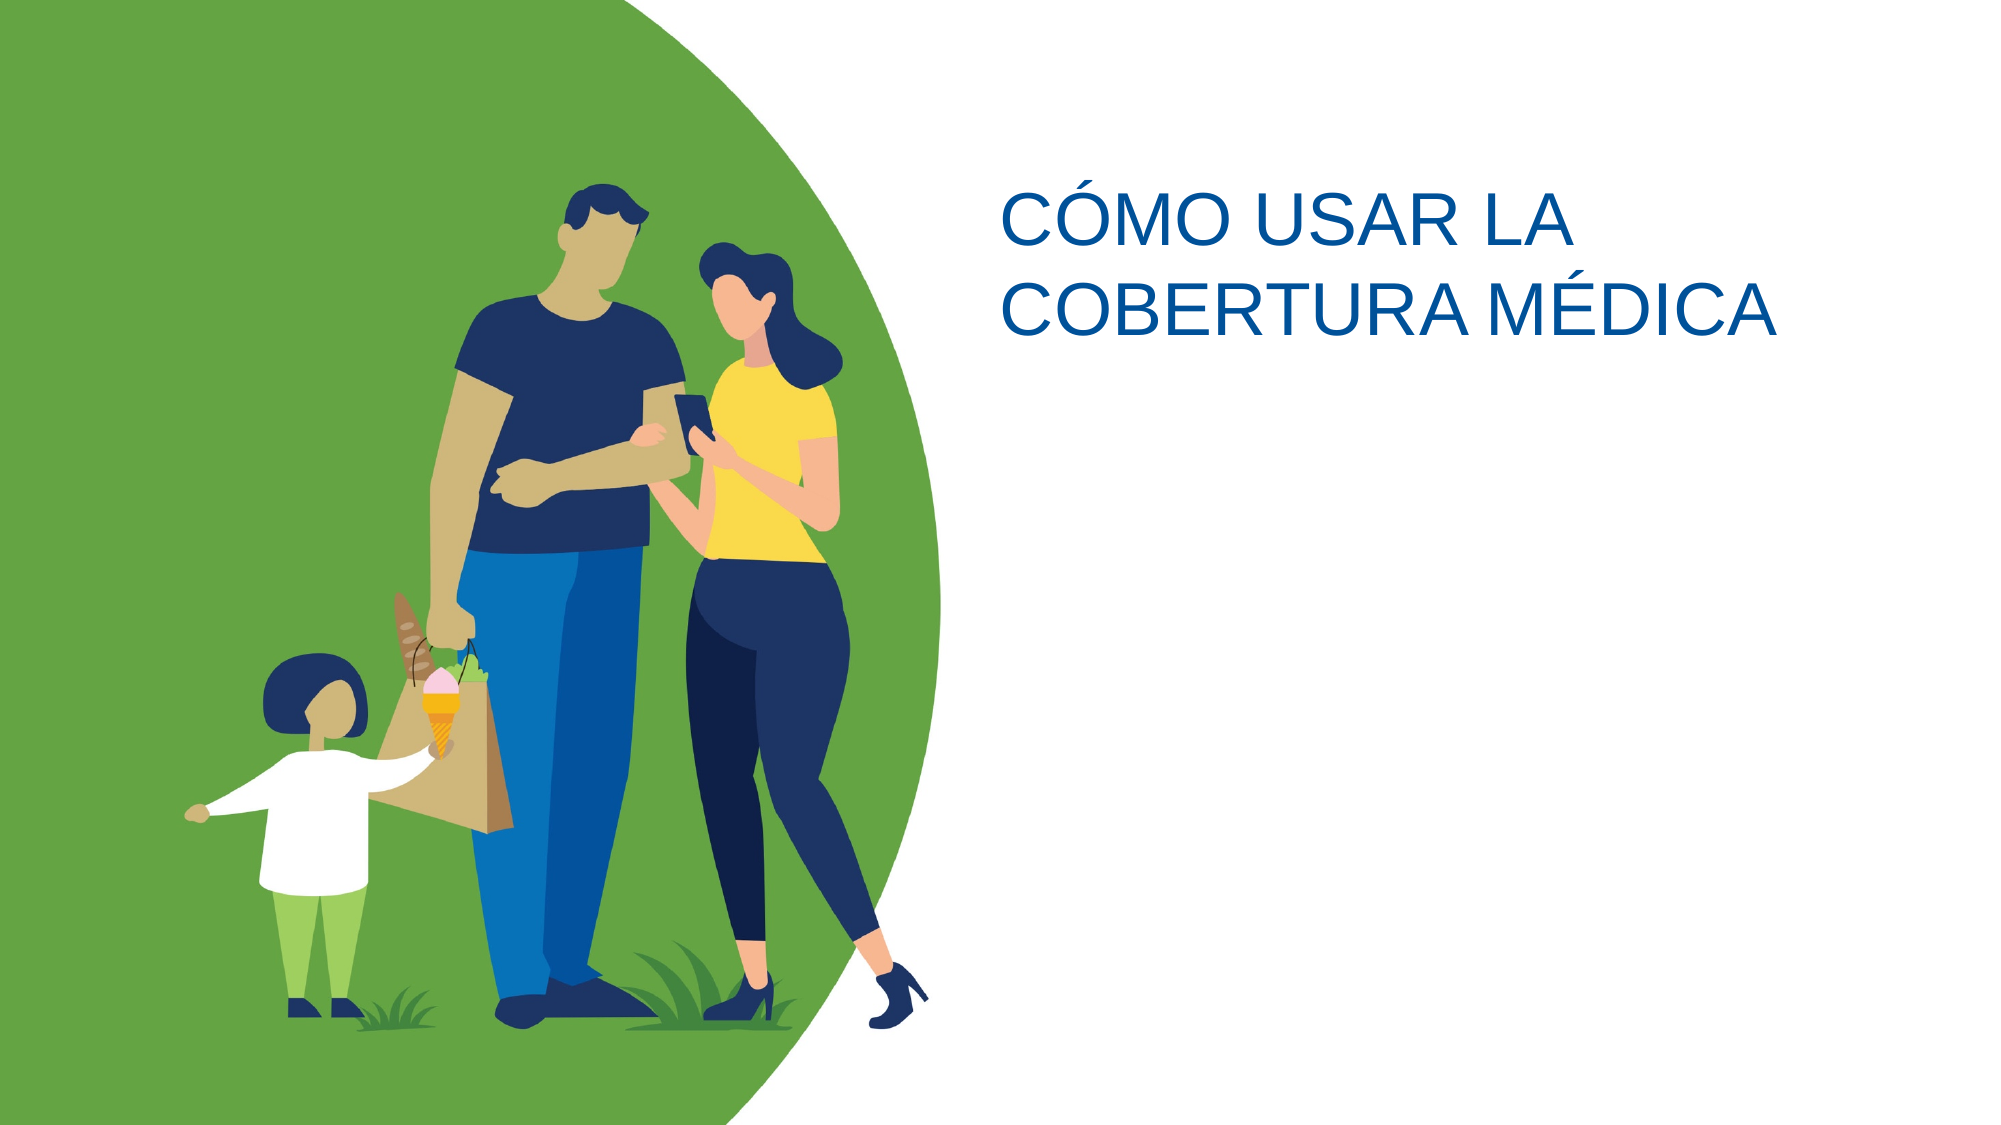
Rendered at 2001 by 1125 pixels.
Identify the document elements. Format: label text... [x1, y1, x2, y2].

picture [0, 0, 2000, 1125]
title CÓMO USAR LA COBERTURA MÉDICA [999, 138, 1799, 448]
